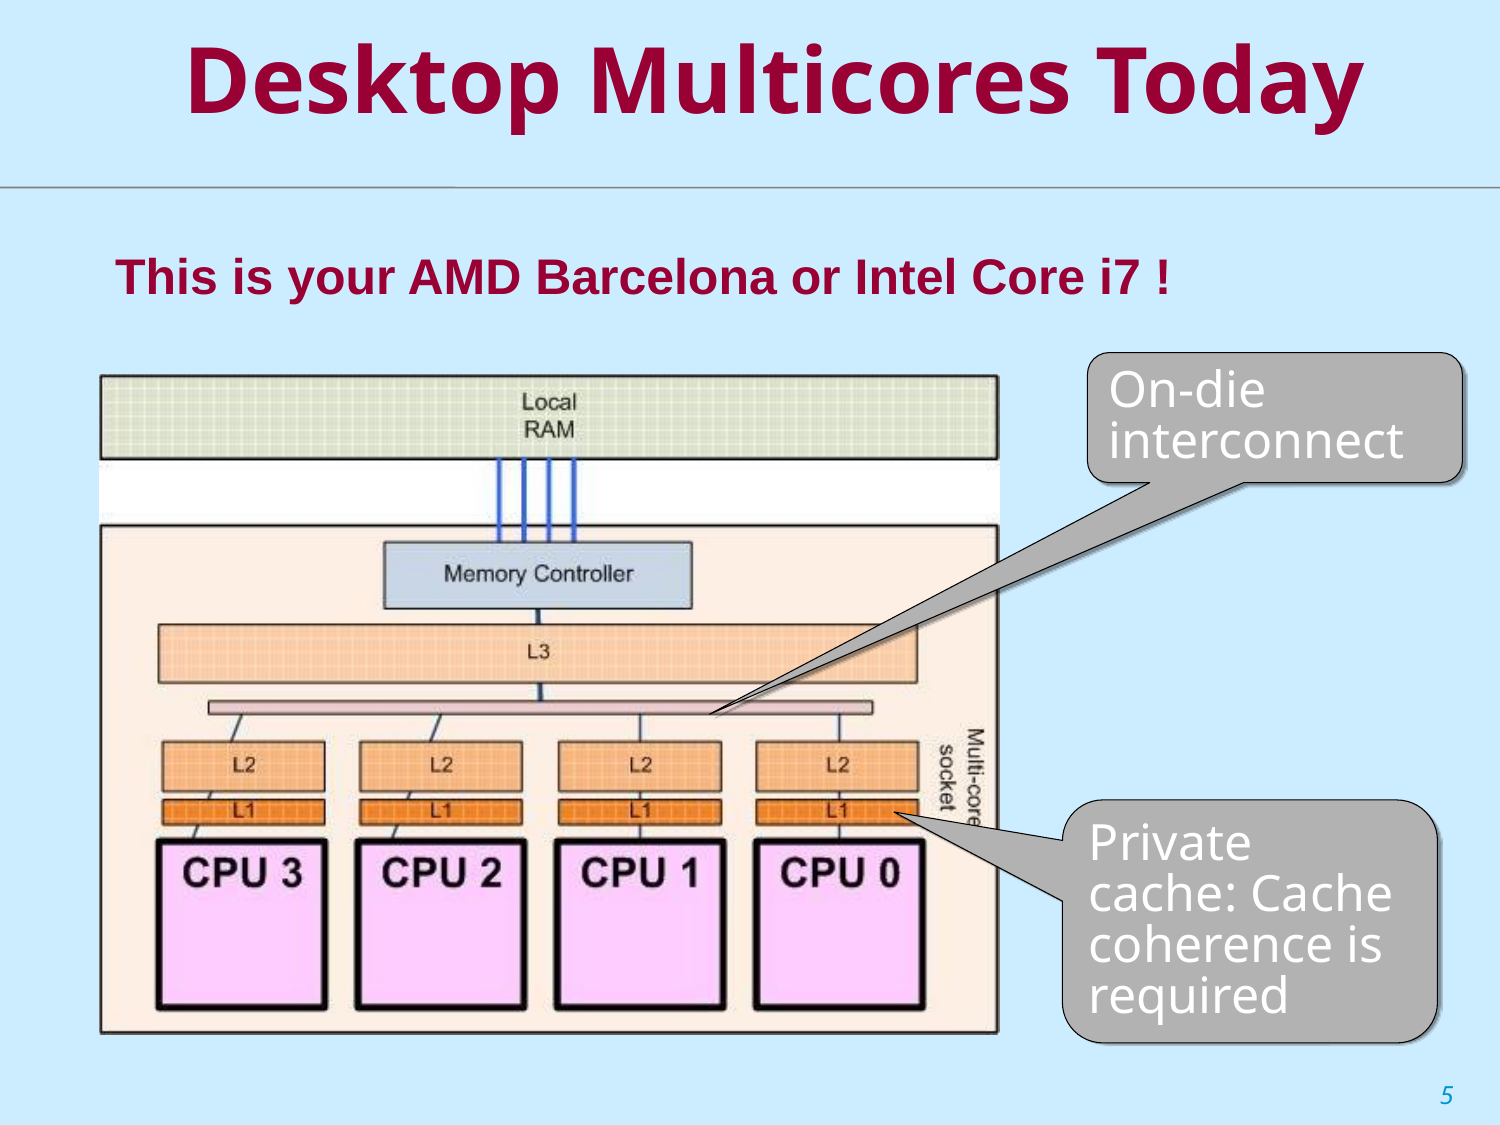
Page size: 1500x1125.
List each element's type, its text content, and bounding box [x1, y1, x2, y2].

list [99, 374, 1001, 1035]
text_box Private cache: Cache coherence is required [1004, 799, 1438, 1043]
text_box On-die interconnect [1004, 352, 1463, 587]
text_box This is your AMD Barcelona or Intel Core i7 ! [100, 237, 1188, 313]
title Desktop Multicores Today [49, 10, 1500, 161]
